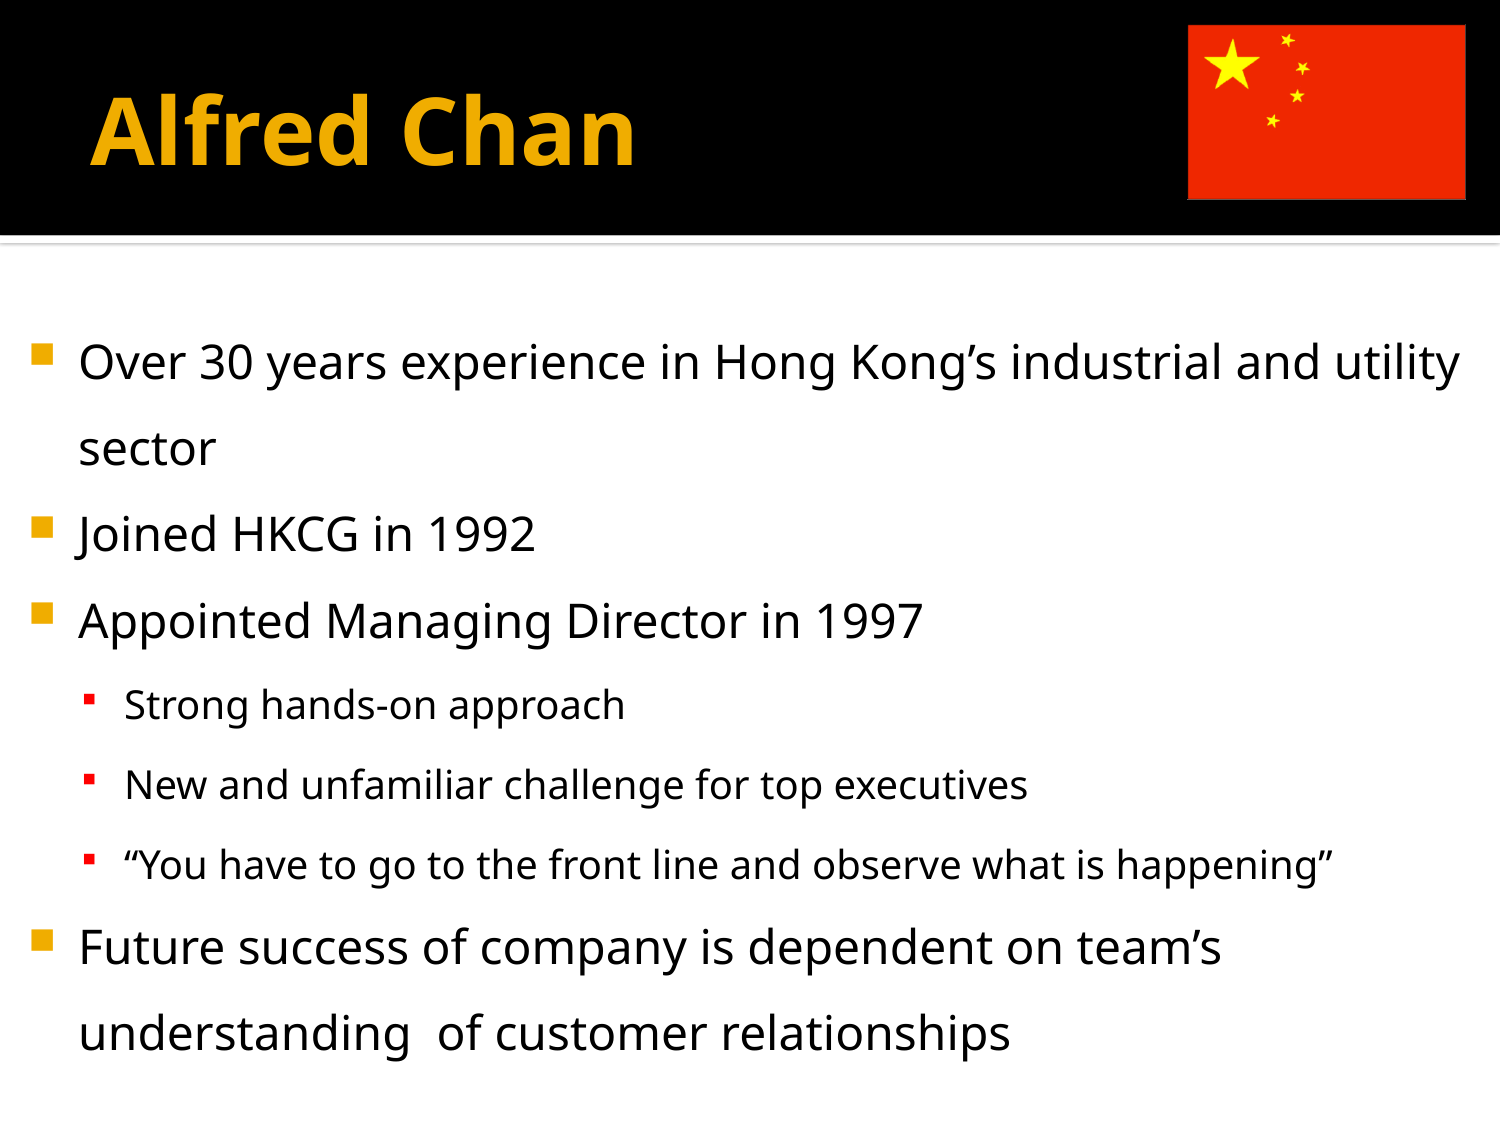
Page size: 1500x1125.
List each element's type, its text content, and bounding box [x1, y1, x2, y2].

title Alfred Chan [75, 25, 1425, 231]
list Over 30 years experience in Hong Kong’s industrial and utility sector Joined HKCG in 1992 Appointed Managing Director in 1997 Strong hands-on approach New and unfamiliar challenge for top executives “You have to go to the front line and observe what is happening” Future success of company is dependent on team’s understanding of customer relationships [0, 287, 1500, 1075]
picture [1187, 24, 1466, 200]
